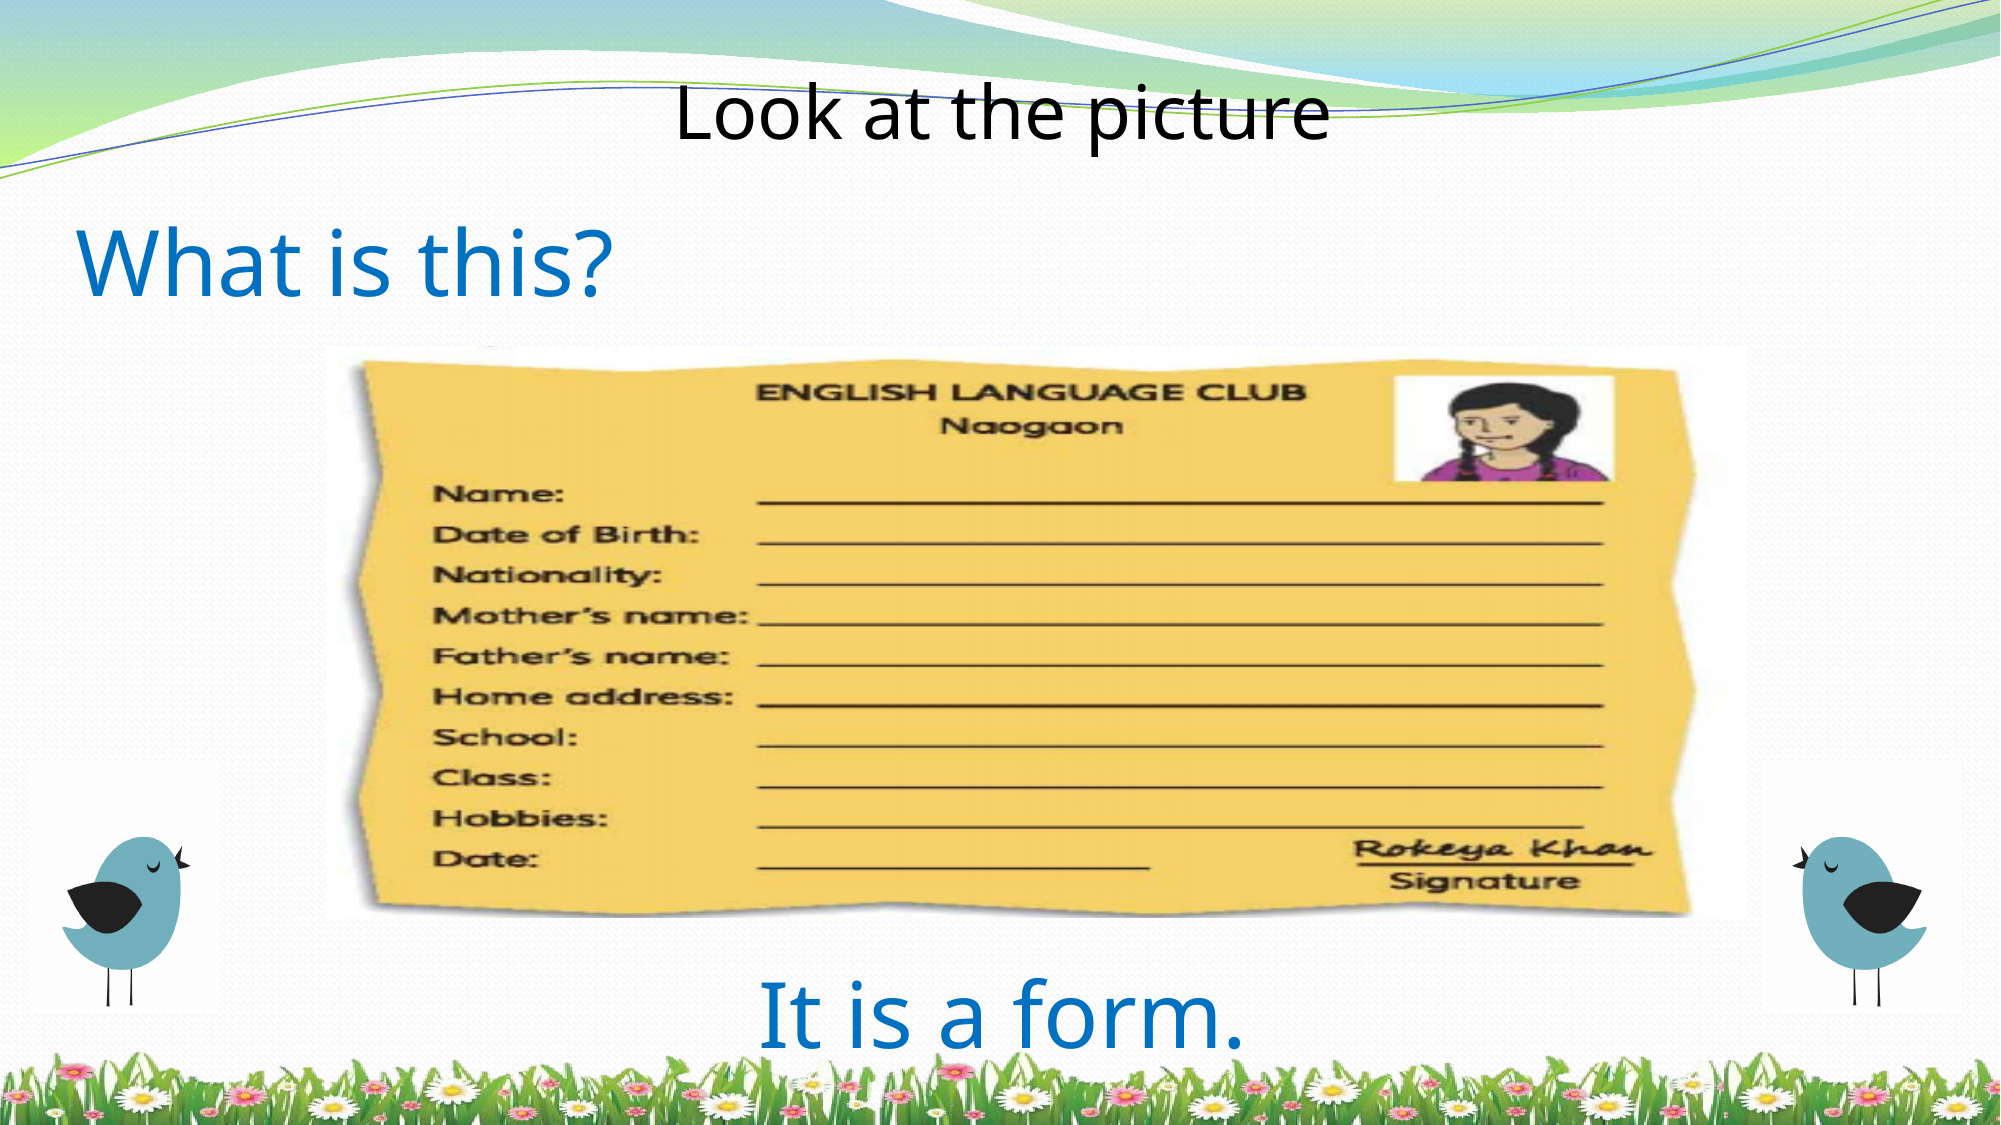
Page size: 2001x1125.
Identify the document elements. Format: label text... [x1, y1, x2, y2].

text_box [0, 1046, 2000, 1125]
text_box What is this? [61, 197, 1945, 322]
picture [325, 345, 1748, 919]
picture [1761, 760, 1962, 1014]
picture [29, 760, 220, 1014]
text_box It is a form. [61, 949, 1945, 1045]
text_box Look at the picture [61, 57, 1945, 163]
